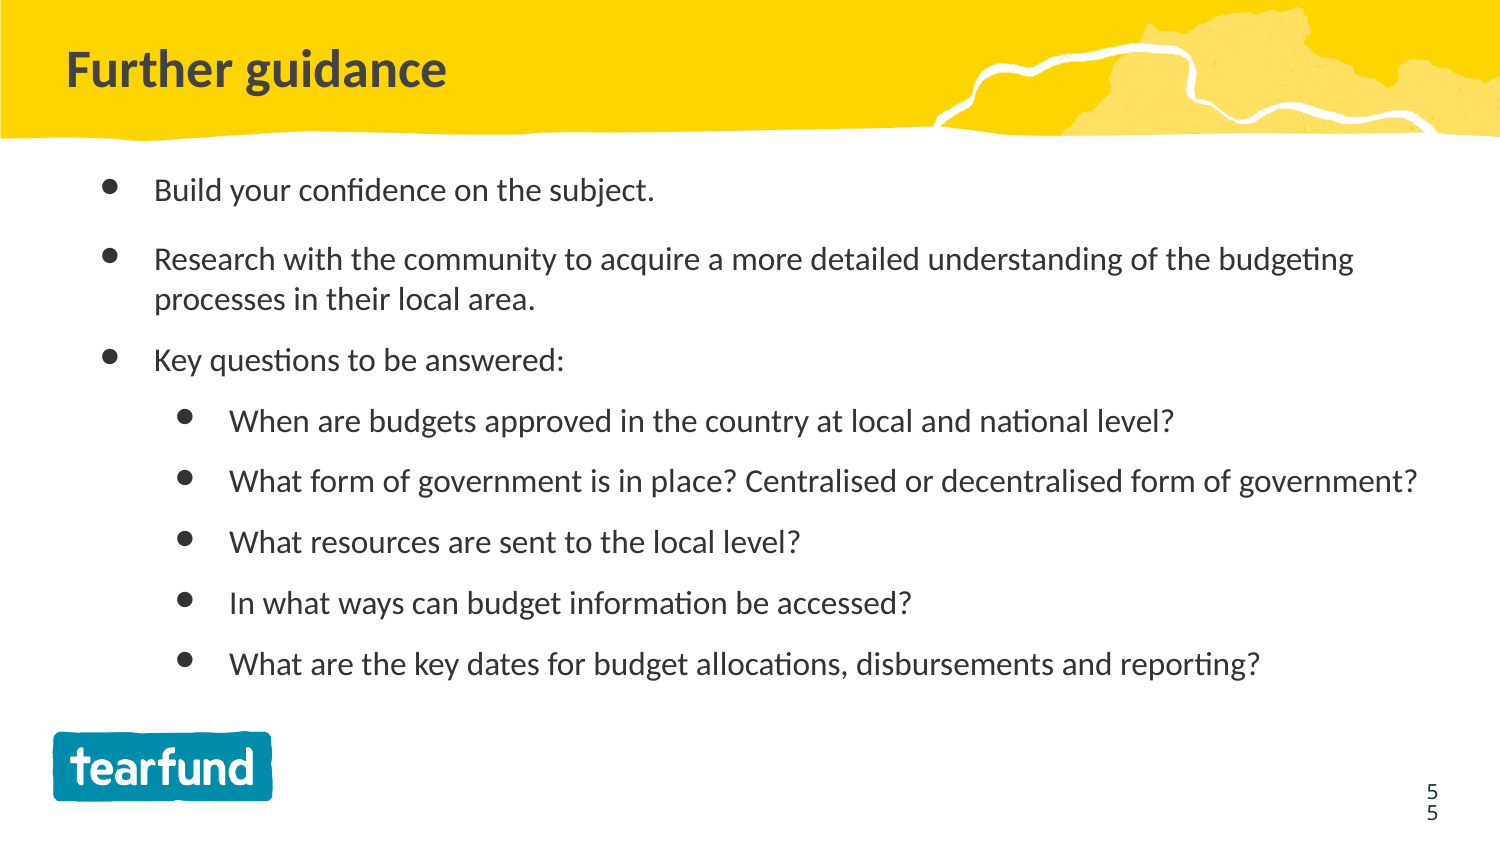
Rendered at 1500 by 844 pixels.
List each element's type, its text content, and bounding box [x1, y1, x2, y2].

title Further guidance [51, 18, 1449, 113]
list Build your confidence on the subject. Research with the community to acquire a more detailed understanding of the budgeting processes in their local area. Key questions to be answered: When are budgets approved in the country at local and national level? What form of government is in place? Centralised or decentralised form of government? What resources are sent to the local level? In what ways can budget information be accessed? What are the key dates for budget allocations, disbursements and reporting? [64, 153, 1462, 714]
picture [0, 0, 1500, 844]
